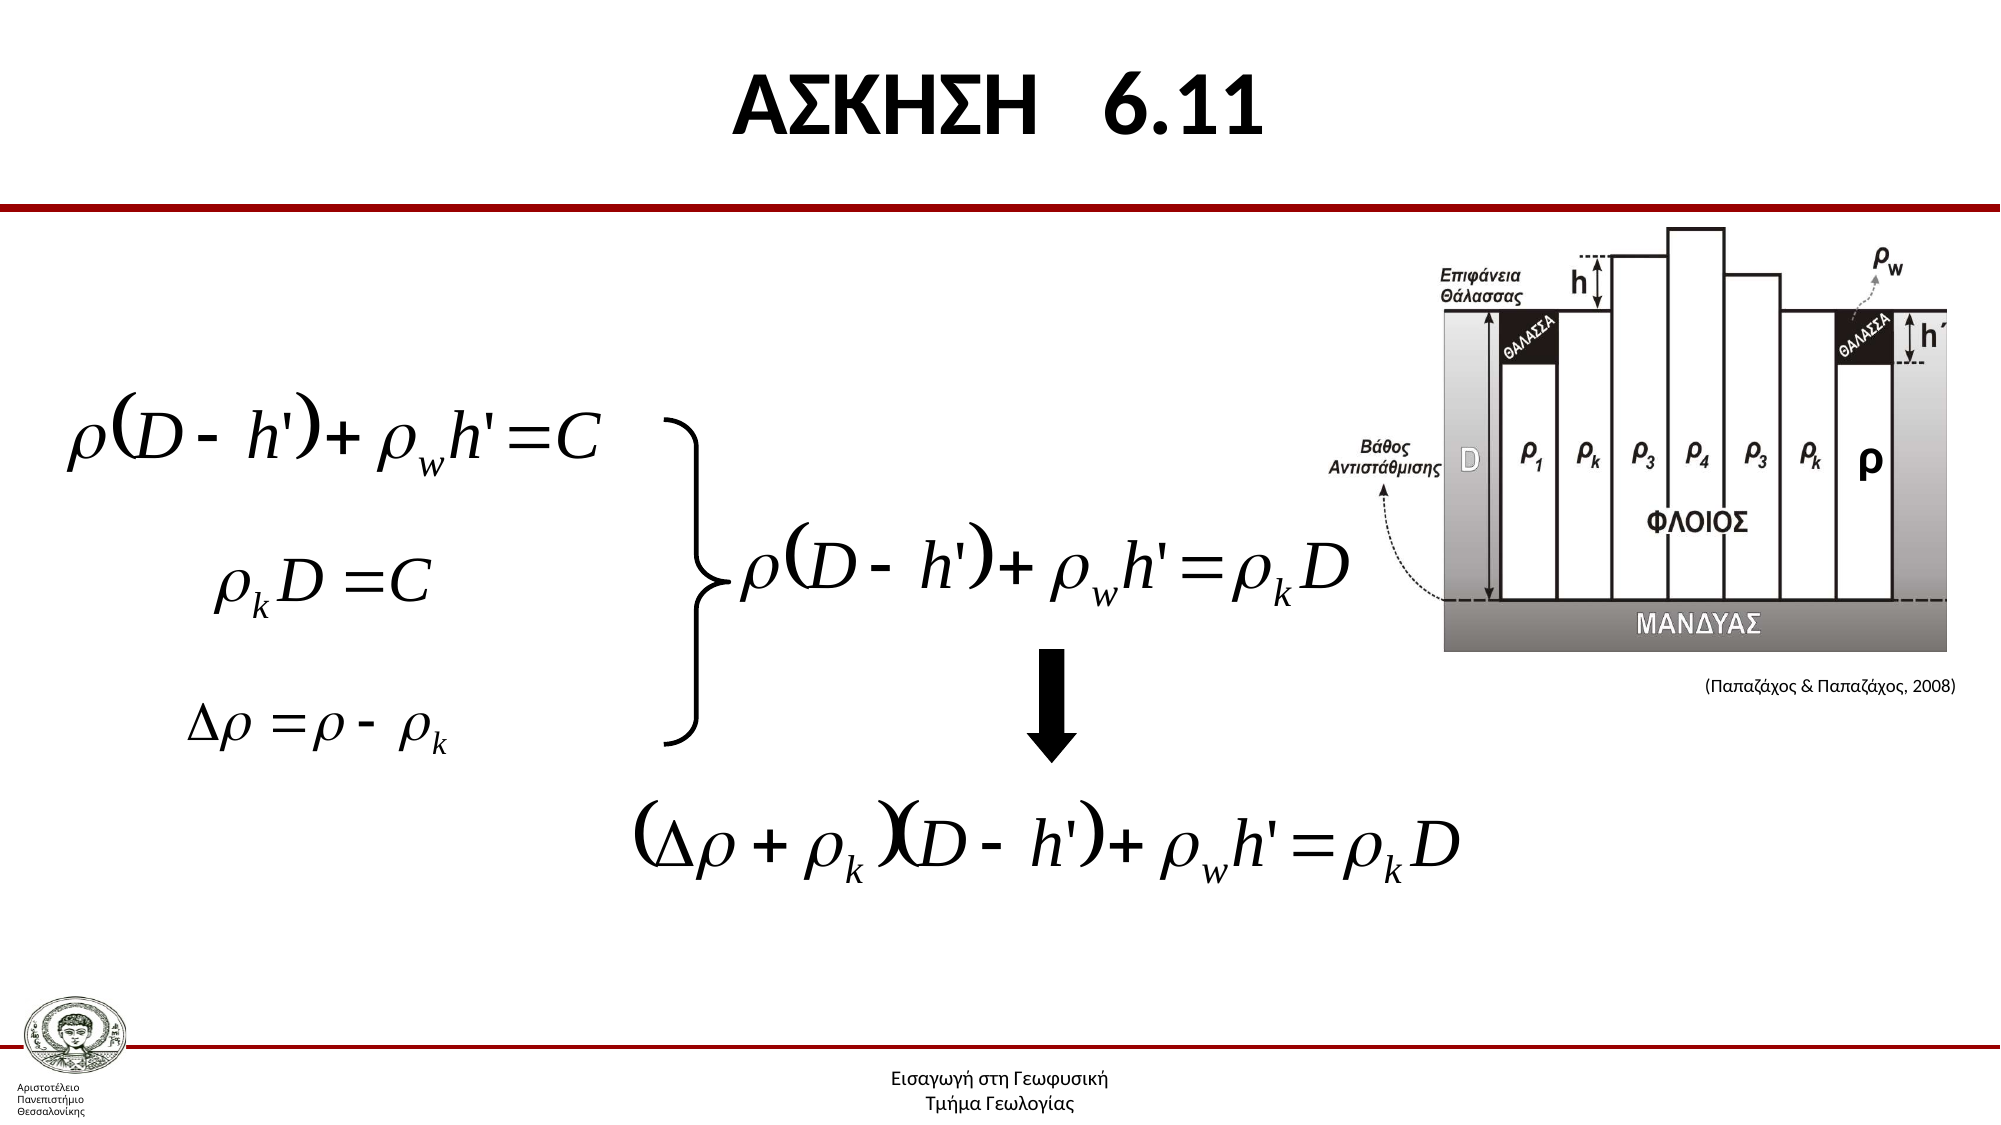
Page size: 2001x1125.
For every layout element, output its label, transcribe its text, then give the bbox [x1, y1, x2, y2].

text_box [663, 419, 721, 745]
text_box (Παπαζάχος & Παπαζάχος, 2008) [1690, 666, 1972, 704]
text_box [1028, 649, 1076, 763]
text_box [622, 797, 1474, 902]
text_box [177, 684, 460, 769]
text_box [201, 537, 444, 635]
picture [23, 996, 127, 1074]
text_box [1328, 226, 1947, 653]
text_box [726, 519, 1365, 624]
title ΑΣΚΗΣΗ 6.11 [99, 4, 1900, 192]
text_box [53, 389, 617, 494]
